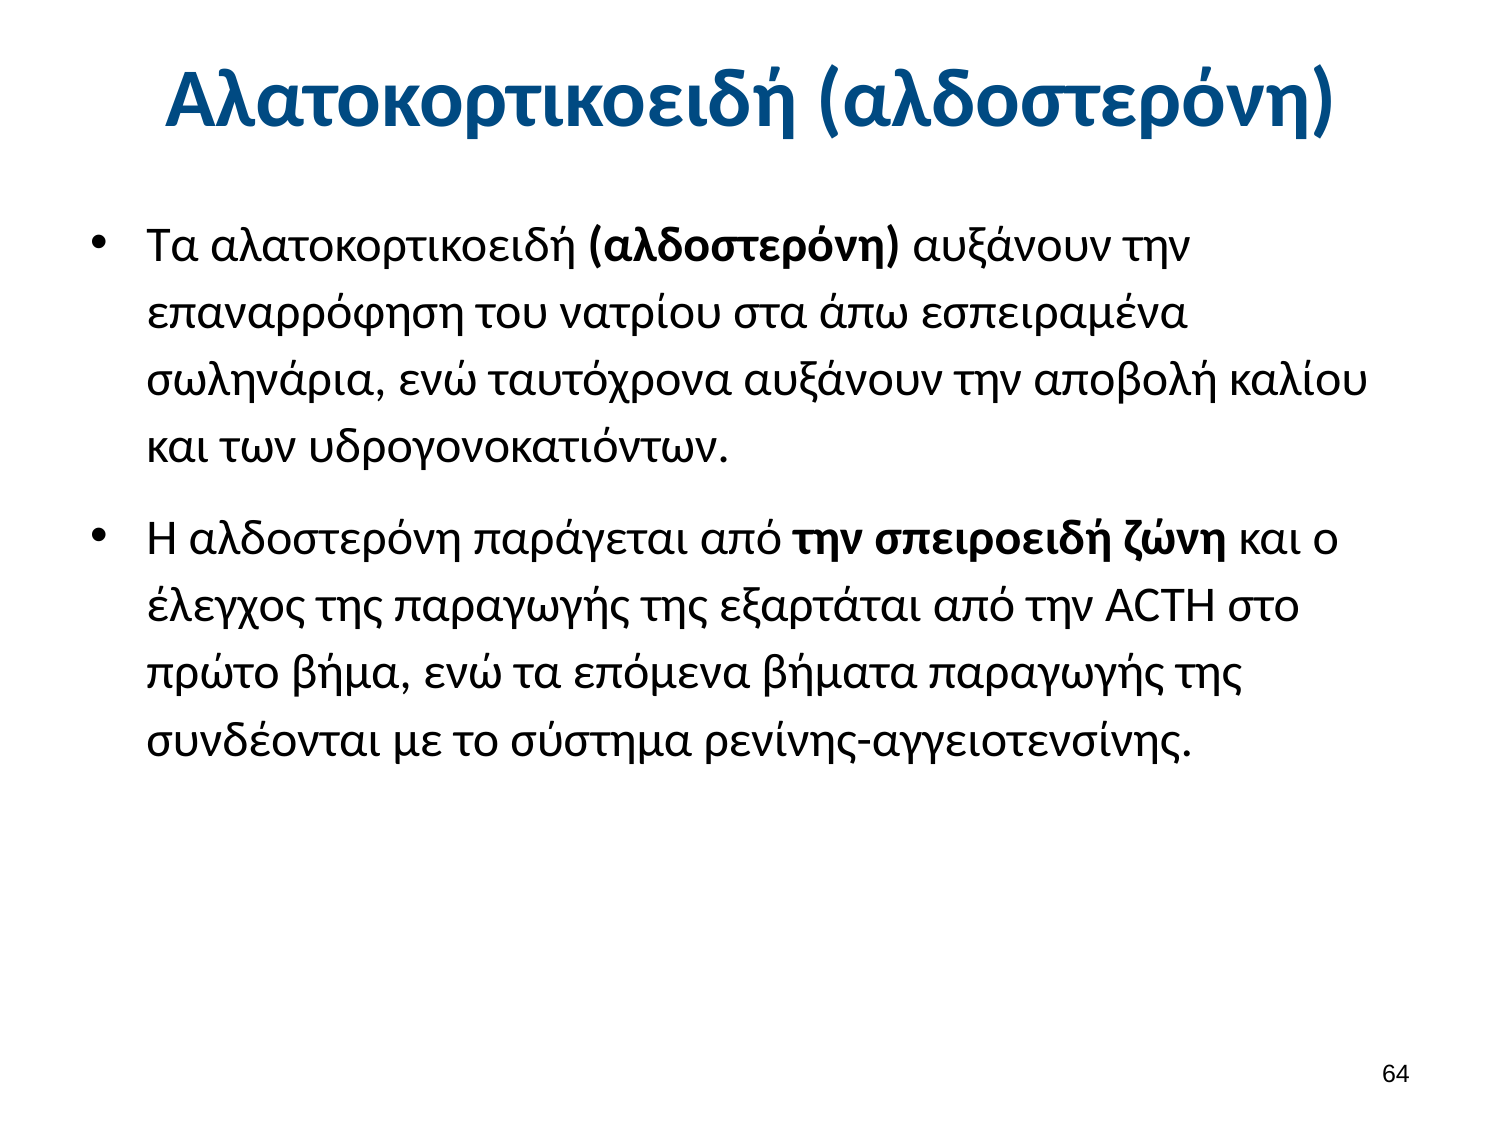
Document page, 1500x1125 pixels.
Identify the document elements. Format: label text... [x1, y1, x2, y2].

title Αλατοκορτικοειδή (αλδοστερόνη) [76, 19, 1427, 169]
slide_number 63 [1074, 1042, 1425, 1103]
list Τα αλατοκορτικοειδή (αλδοστερόνη) αυξάνουν την επαναρρόφηση του νατρίου στα άπω εσπειραμένα σωληνάρια, ενώ ταυτόχρονα αυξάνουν την αποβολή καλίου και των υδρογονοκατιόντων. Η αλδοστερόνη παράγεται από την σπειροειδή ζώνη και ο έλεγχος της παραγωγής της εξαρτάται από την ACTH στο πρώτο βήμα, ενώ τα επόμενα βήματα παραγωγής της συνδέονται με το σύστημα ρενίνης-αγγειοτενσίνης. [75, 196, 1425, 1024]
